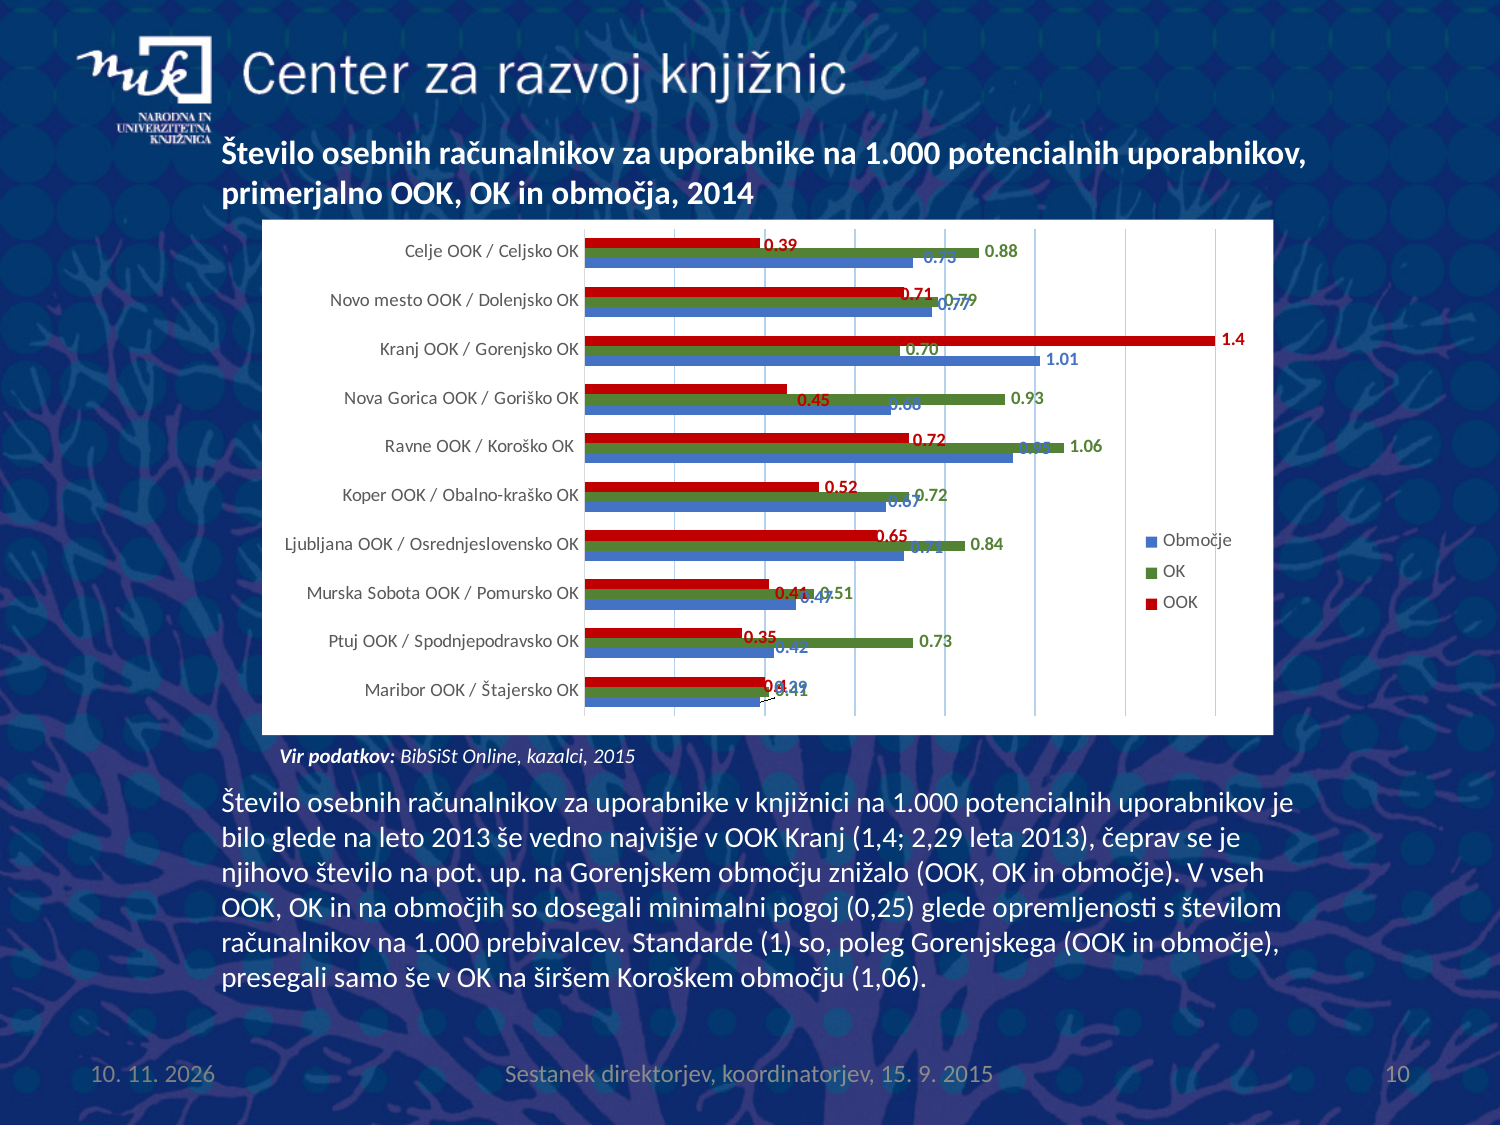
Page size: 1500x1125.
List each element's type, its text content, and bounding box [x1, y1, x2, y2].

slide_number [75, 1042, 425, 1103]
text_box Število osebnih računalnikov za uporabnike na 1.000 potencialnih uporabnikov, primerjalno OOK, OK in območja, 2014 [206, 123, 1329, 219]
chart [261, 219, 1274, 736]
footer Sestanek direktorjev, koordinatorjev, 15. 9. 2015 [459, 1056, 1040, 1089]
slide_number 10 [1074, 1042, 1425, 1103]
text_box Vir podatkov: BibSiSt Online, kazalci, 2015 [264, 743, 656, 776]
text_box Število osebnih računalnikov za uporabnike v knjižnici na 1.000 potencialnih uporabnikov je bilo glede na leto 2013 še vedno najvišje v OOK Kranj (1,4; 2,29 leta 2013), čeprav se je njihovo število na pot. up. na Gorenjskem območju znižalo (OOK, OK in območje). V vseh OOK, OK in na območjih so dosegali minimalni pogoj (0,25) glede opremljenosti s številom računalnikov na 1.000 prebivalcev. Standarde (1) so, poleg Gorenjskega (OOK in območje), presegali samo še v OK na širšem Koroškem območju (1,06). [206, 775, 1329, 1001]
picture [0, 0, 1500, 1125]
